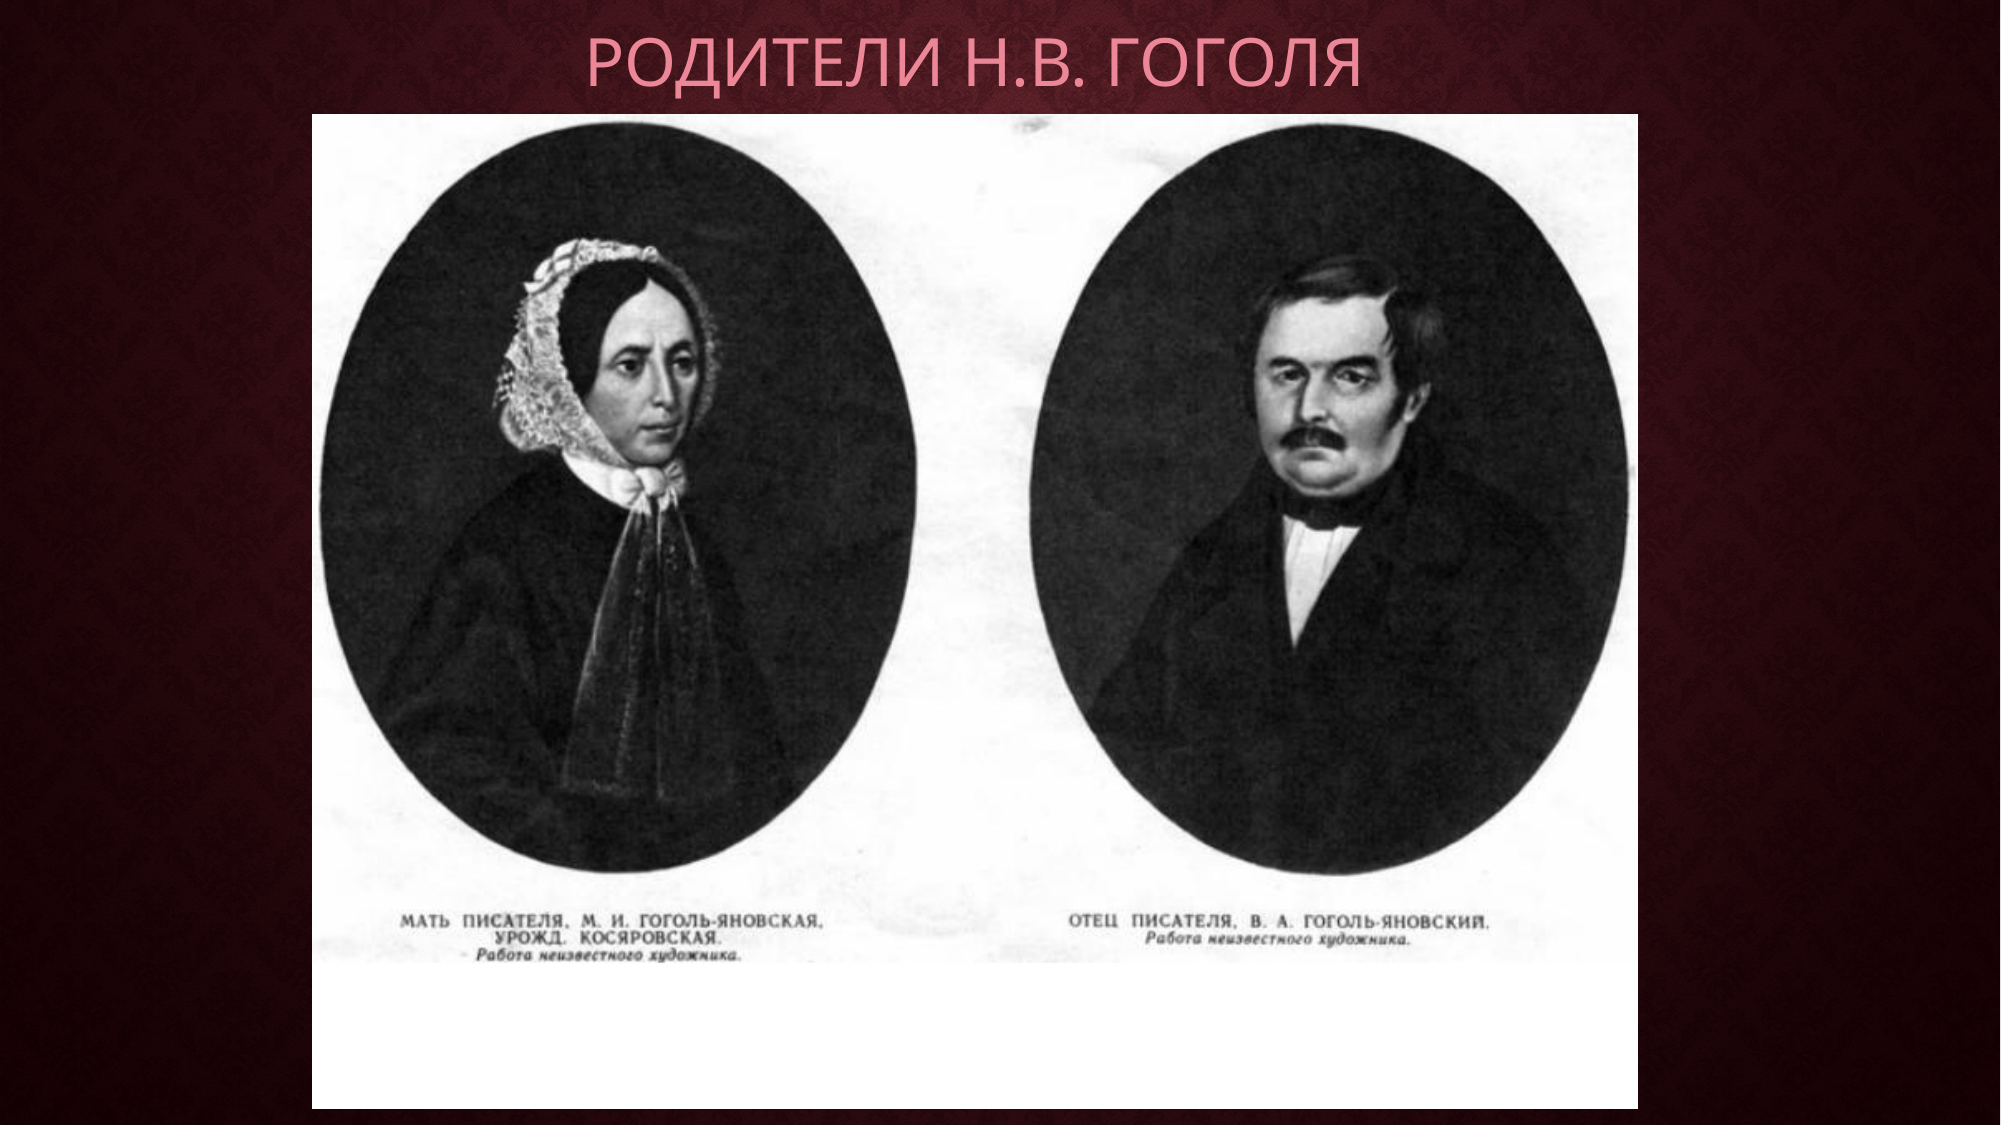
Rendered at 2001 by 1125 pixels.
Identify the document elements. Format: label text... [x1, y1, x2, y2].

title Родители Н.В. Гоголя [126, 15, 1825, 115]
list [312, 113, 1639, 1109]
